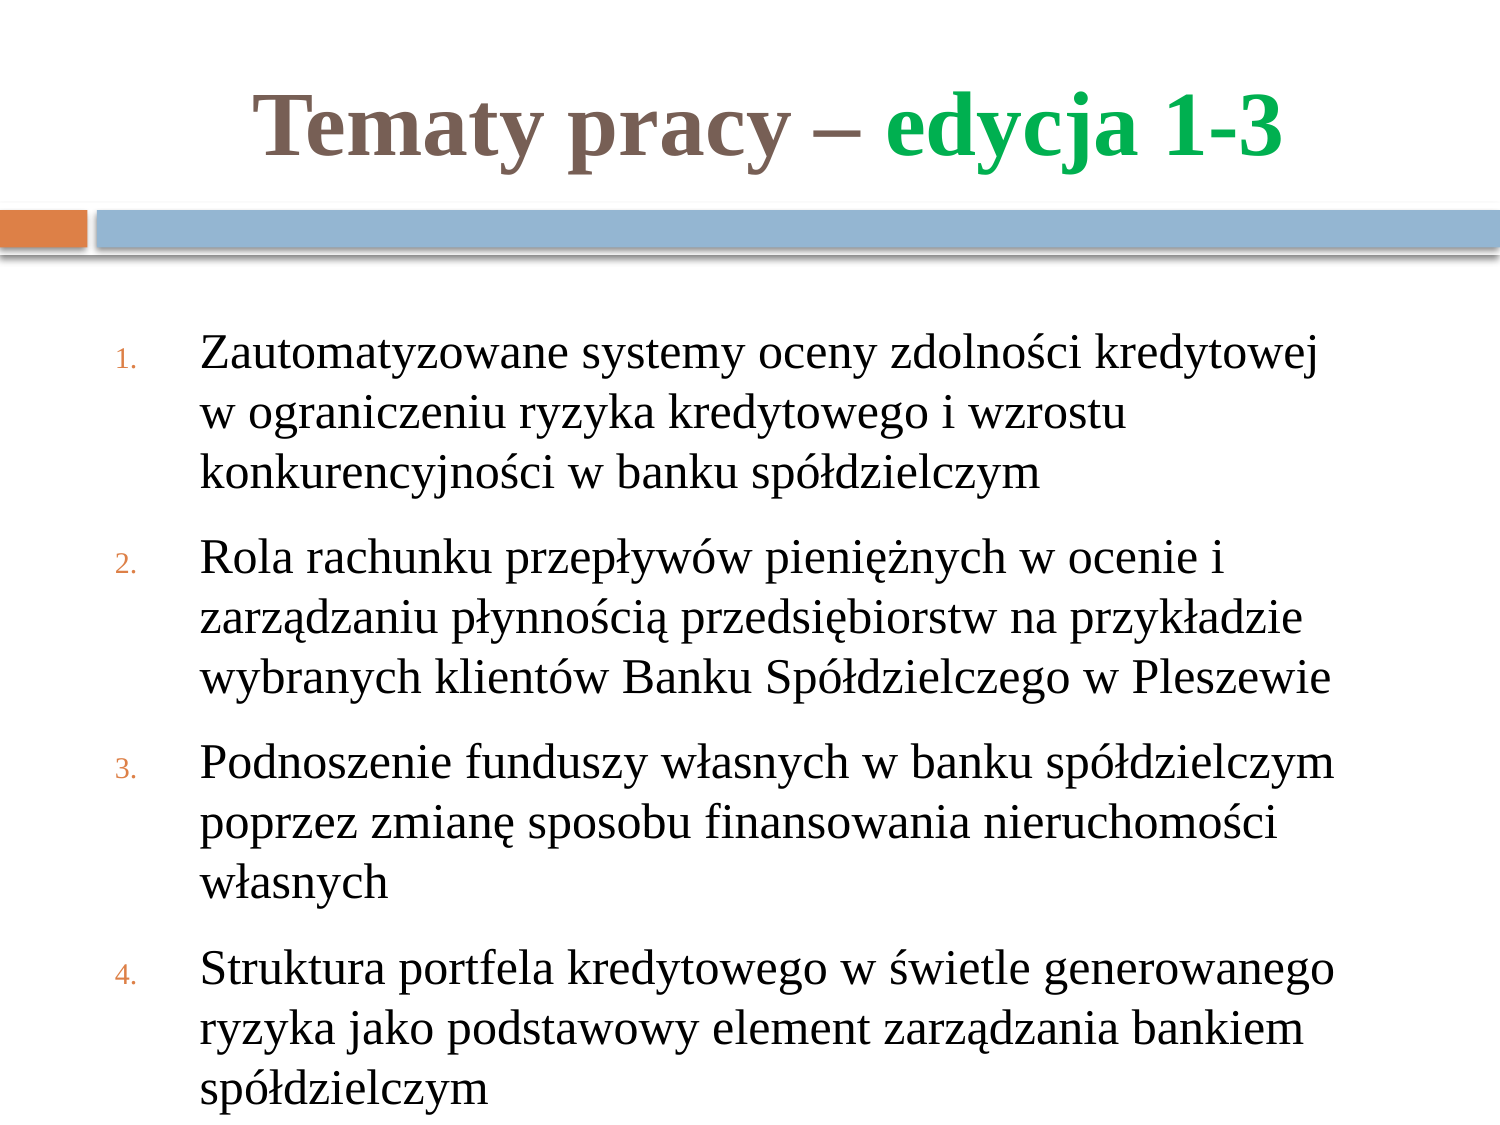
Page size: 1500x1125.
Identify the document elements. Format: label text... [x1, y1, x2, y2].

title Tematy pracy – edycja 1-3 [100, 37, 1438, 200]
list Zautomatyzowane systemy oceny zdolności kredytowej w ograniczeniu ryzyka kredytowego i wzrostu konkurencyjności w banku spółdzielczym Rola rachunku przepływów pieniężnych w ocenie i zarządzaniu płynnością przedsiębiorstw na przykładzie wybranych klientów Banku Spółdzielczego w Pleszewie Podnoszenie funduszy własnych w banku spółdzielczym poprzez zmianę sposobu finansowania nieruchomości własnych Struktura portfela kredytowego w świetle generowanego ryzyka jako podstawowy element zarządzania bankiem spółdzielczym [100, 278, 1471, 1125]
